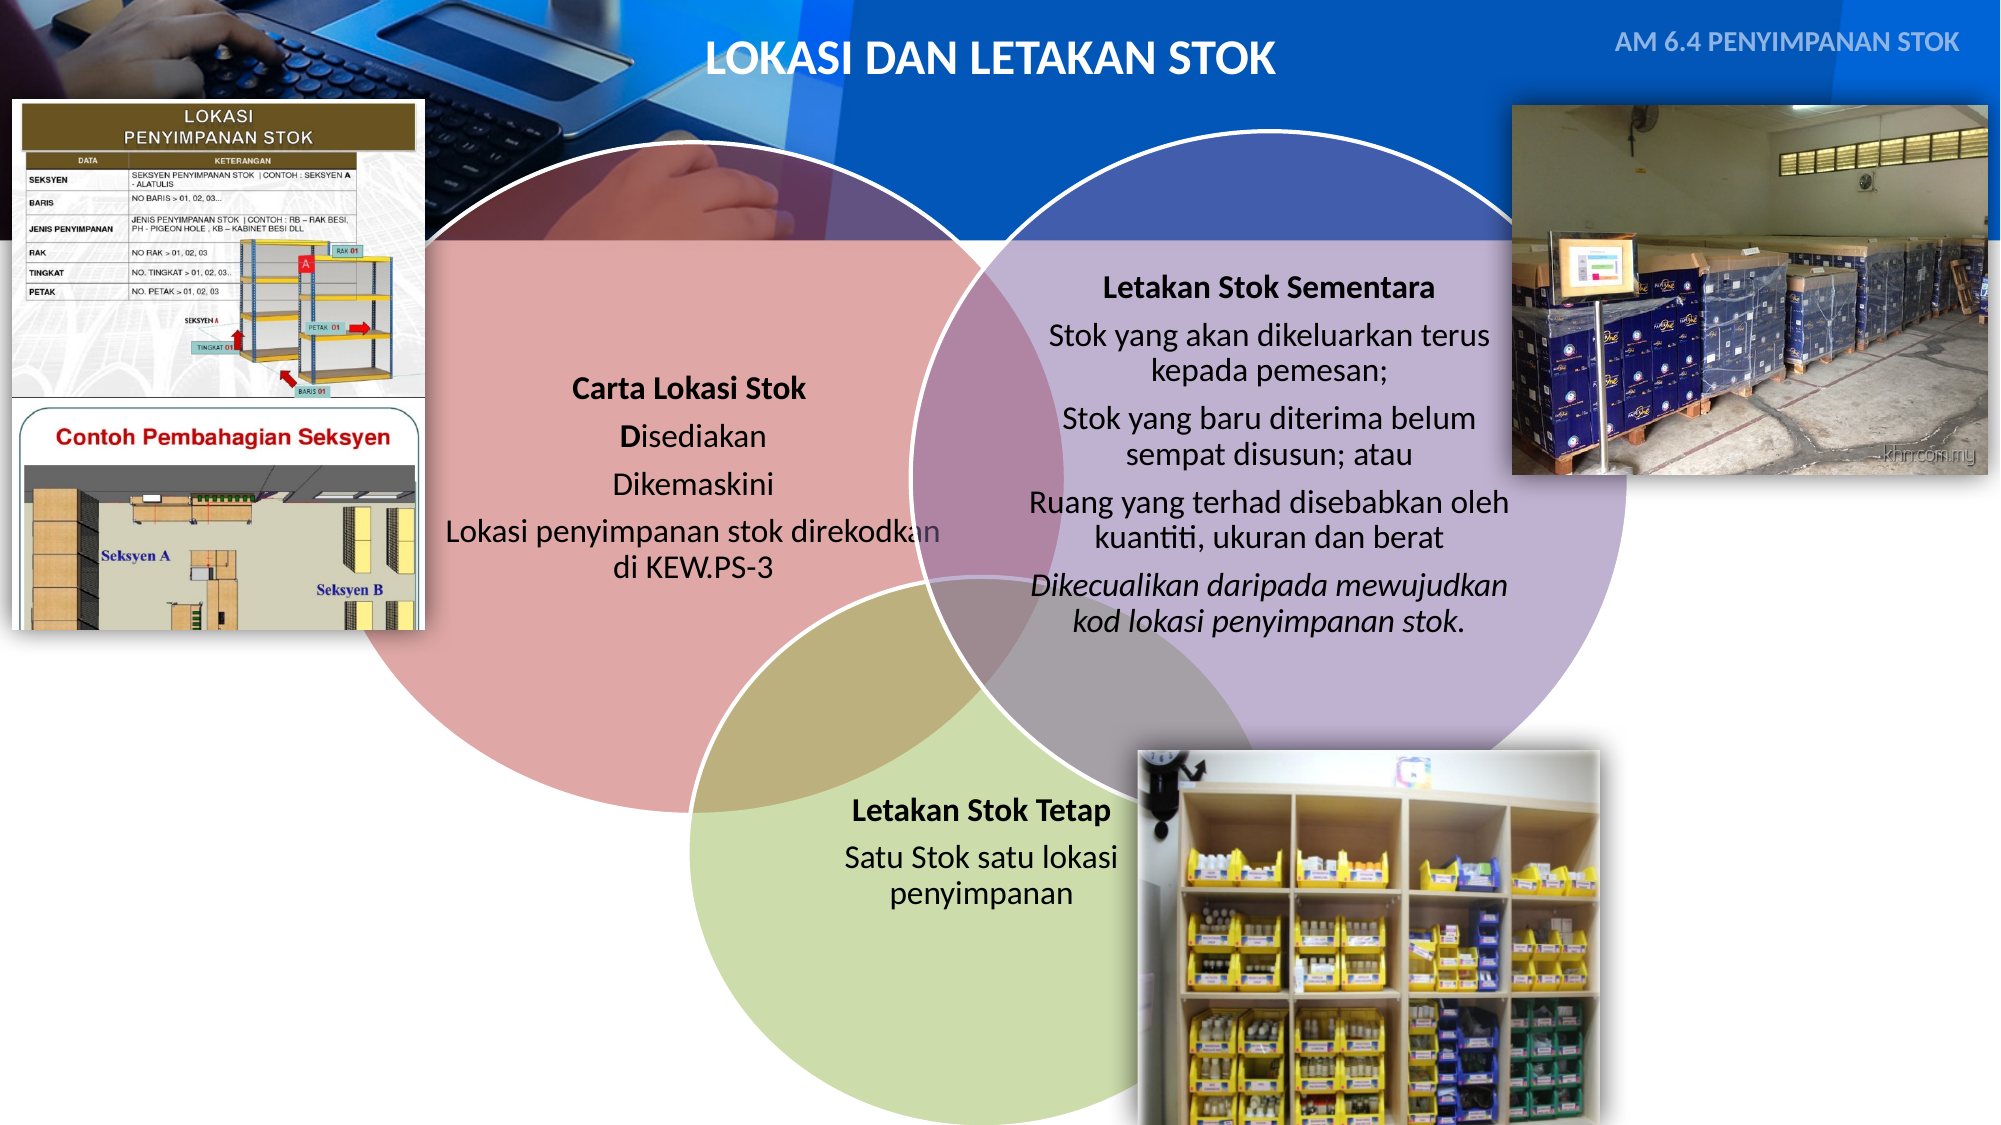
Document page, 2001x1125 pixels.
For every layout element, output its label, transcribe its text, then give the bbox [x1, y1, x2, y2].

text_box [112, 162, 1838, 1097]
picture [0, 0, 2001, 1125]
text_box LOKASI DAN LETAKAN STOK [690, 65, 1291, 92]
text_box AM 6.4 PENYIMPANAN STOK [162, 14, 1975, 65]
